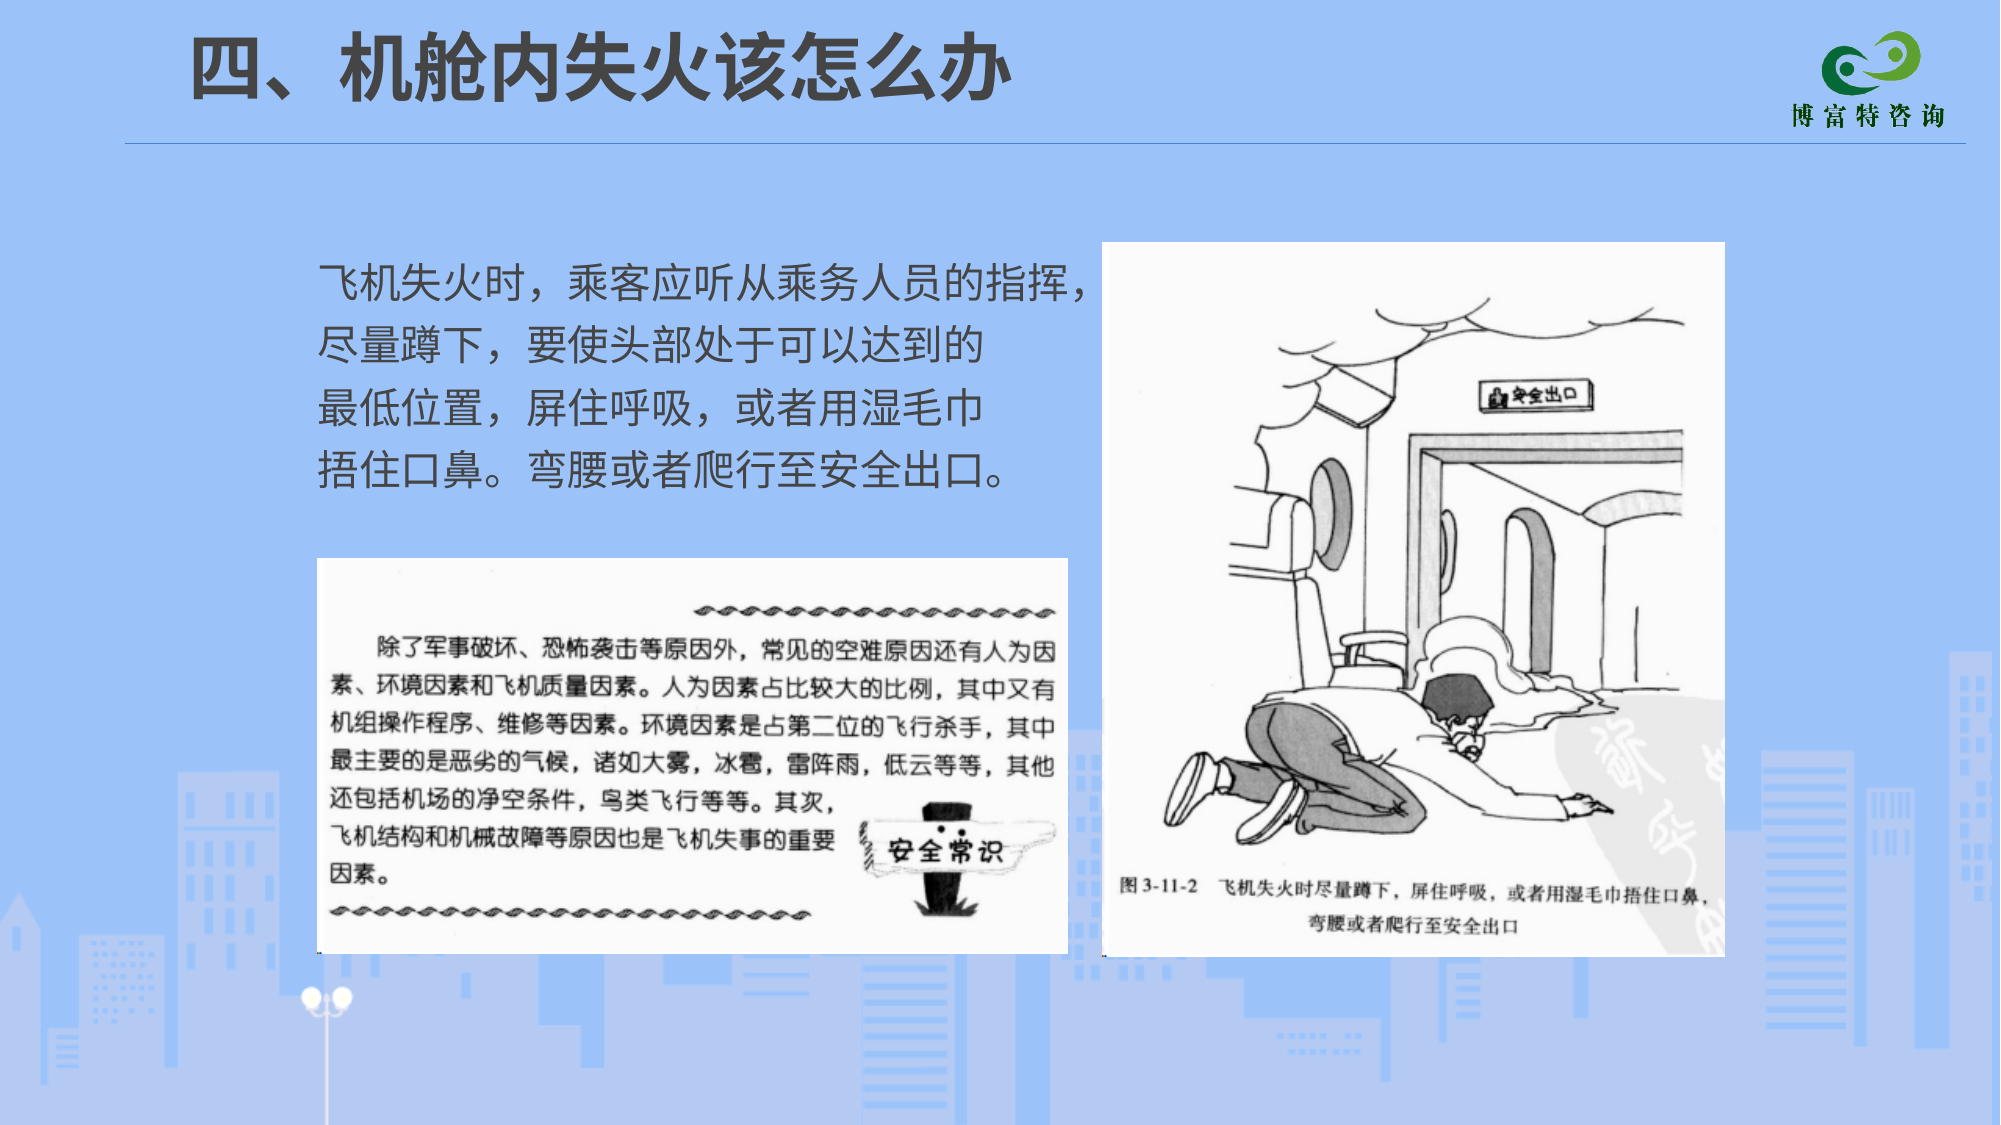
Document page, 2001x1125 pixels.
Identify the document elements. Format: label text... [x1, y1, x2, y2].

picture [316, 557, 1068, 954]
picture [1102, 241, 1725, 957]
picture [1772, 30, 1969, 131]
list 飞机失火时，乘客应听从乘务人员的指挥， 尽量蹲下，要使头部处于可以达到的 最低位置，屏住呼吸，或者用湿毛巾 捂住口鼻。弯腰或者爬行至安全出口。 [317, 256, 1097, 812]
title 四、机舱内失火该怎么办 [188, 30, 1068, 115]
